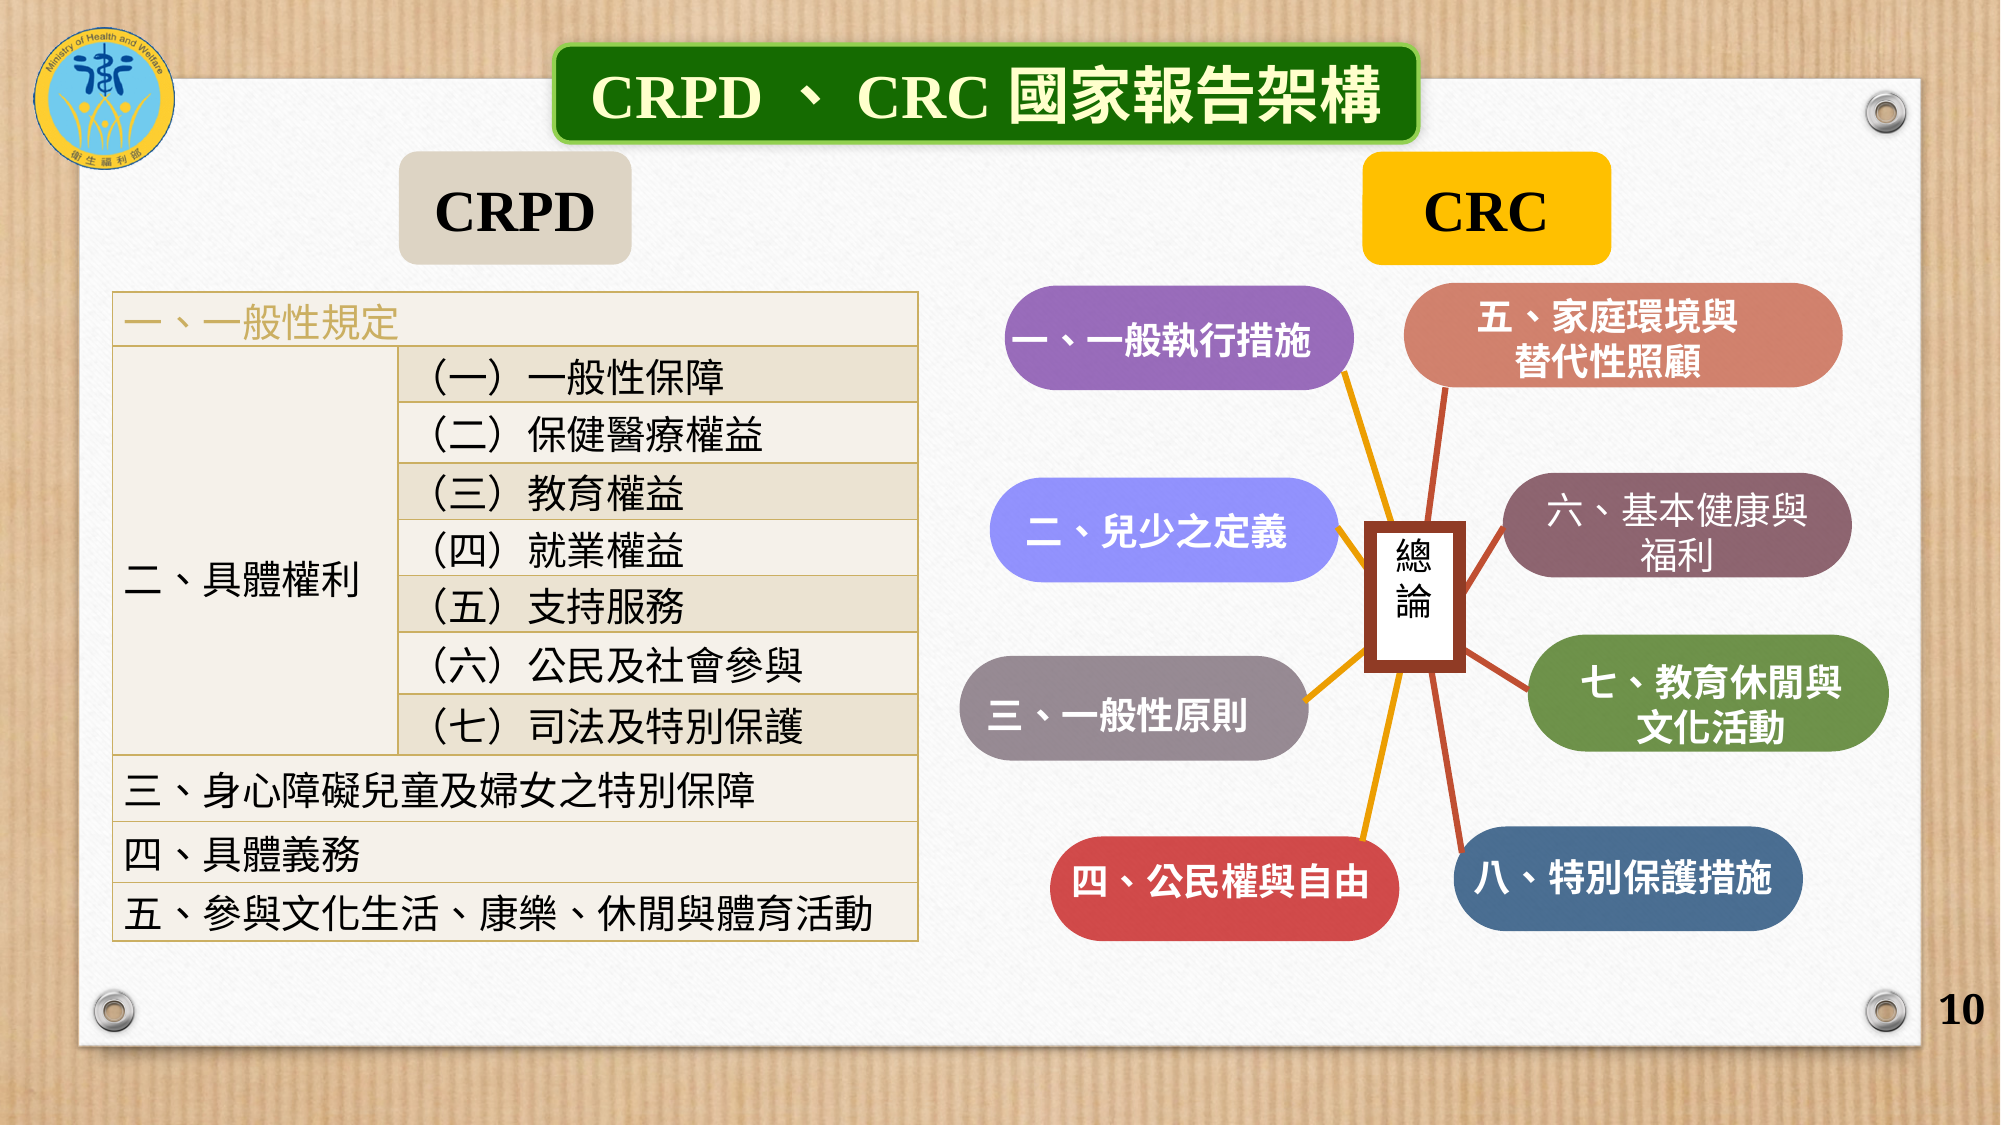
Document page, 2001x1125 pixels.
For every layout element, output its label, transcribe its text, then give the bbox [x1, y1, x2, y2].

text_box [959, 282, 1890, 942]
slide_number 10 [1910, 988, 2000, 1035]
table_cell （四）就業權益 [399, 520, 917, 575]
table_cell （一）一般性保障 [399, 347, 917, 401]
table_cell （七）司法及特別保護 [399, 695, 917, 754]
text_box CRPD [396, 149, 634, 267]
table_cell 二、具體權利 [113, 347, 397, 754]
picture [0, 0, 2001, 1125]
text_box CRC [1360, 149, 1614, 268]
table_cell 四、具體義務 [113, 822, 917, 882]
table_cell （二）保健醫療權益 [399, 403, 917, 462]
table_header 一、一般性規定 [113, 293, 917, 345]
table_cell （五）支持服務 [399, 576, 917, 631]
table_cell （三）教育權益 [399, 464, 917, 519]
table_cell 五、參與文化生活、康樂、休閒與體育活動 [113, 883, 917, 940]
table_cell 三、身心障礙兒童及婦女之特別保障 [113, 756, 917, 821]
table_cell （六）公民及社會參與 [399, 633, 917, 693]
text_box CRPD、CRC國家報告架構 [551, 42, 1421, 145]
